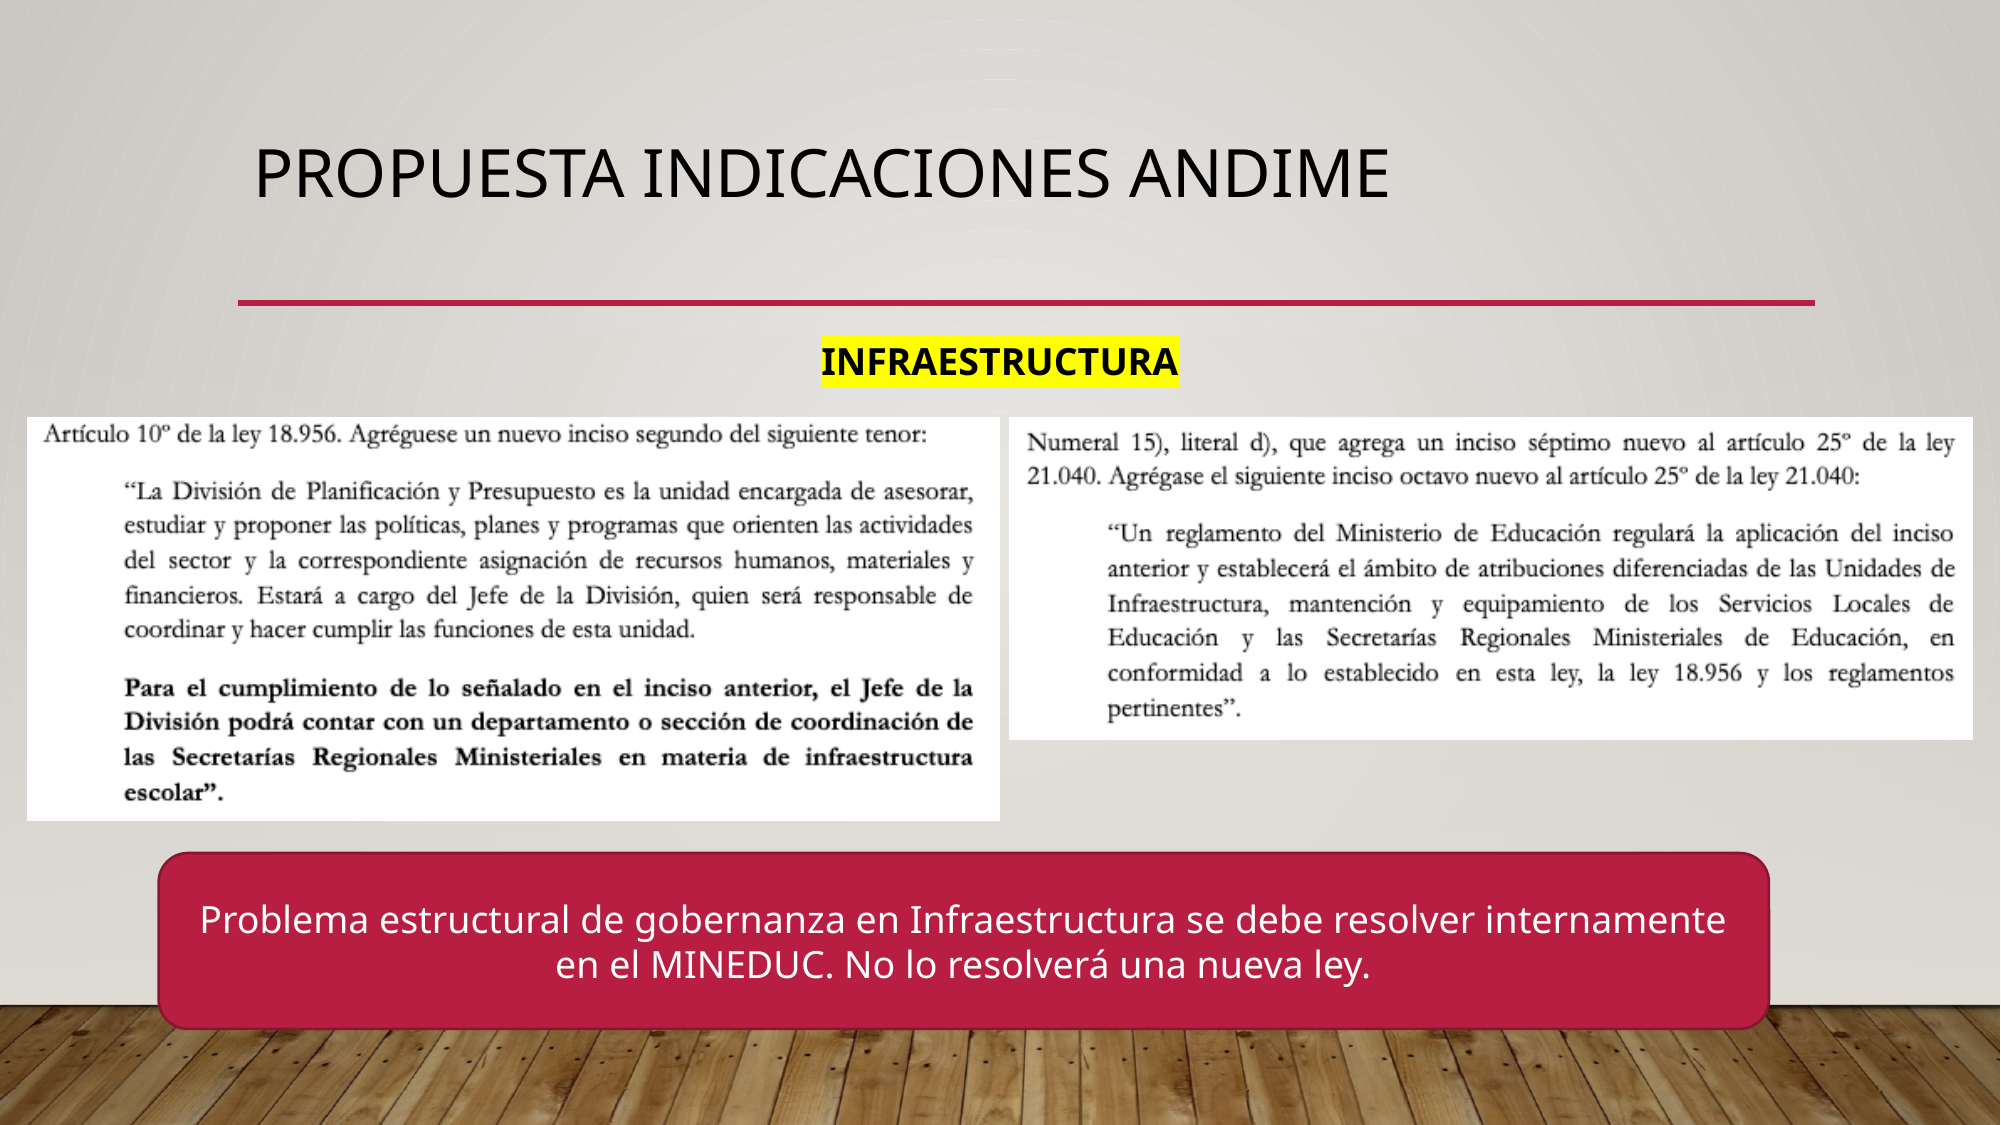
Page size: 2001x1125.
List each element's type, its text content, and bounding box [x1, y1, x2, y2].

text_box Problema estructural de gobernanza en Infraestructura se debe resolver internamente en el MINEDUC. No lo resolverá una nueva ley. [157, 851, 1771, 1031]
text_box INFRAESTRUCTURA [499, 330, 1501, 391]
picture [1009, 417, 1973, 740]
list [27, 417, 1001, 822]
title Propuesta indicaciones andime [238, 131, 1814, 305]
picture [0, 1005, 2000, 1125]
